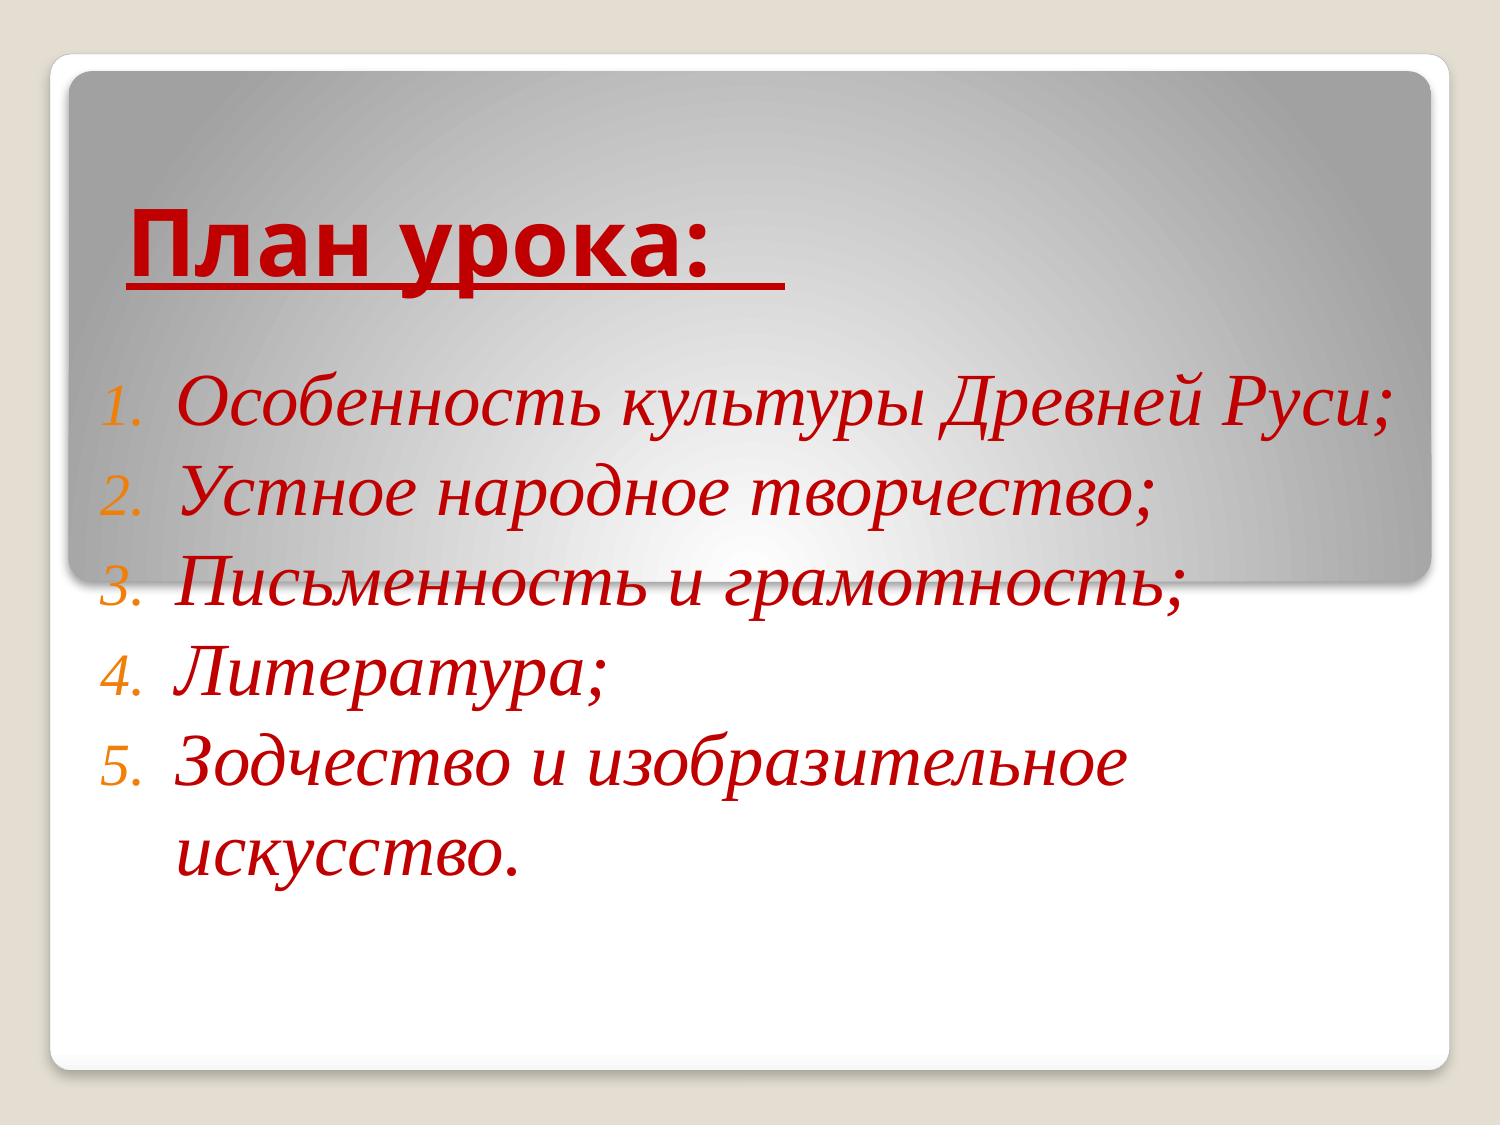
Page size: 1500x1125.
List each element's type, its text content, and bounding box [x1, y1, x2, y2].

subtitle Особенность культуры Древней Руси; Устное народное творчество; Письменность и грамотность; Литература; Зодчество и изобразительное искусство. [64, 349, 1436, 1035]
title План урока: [118, 101, 1394, 303]
